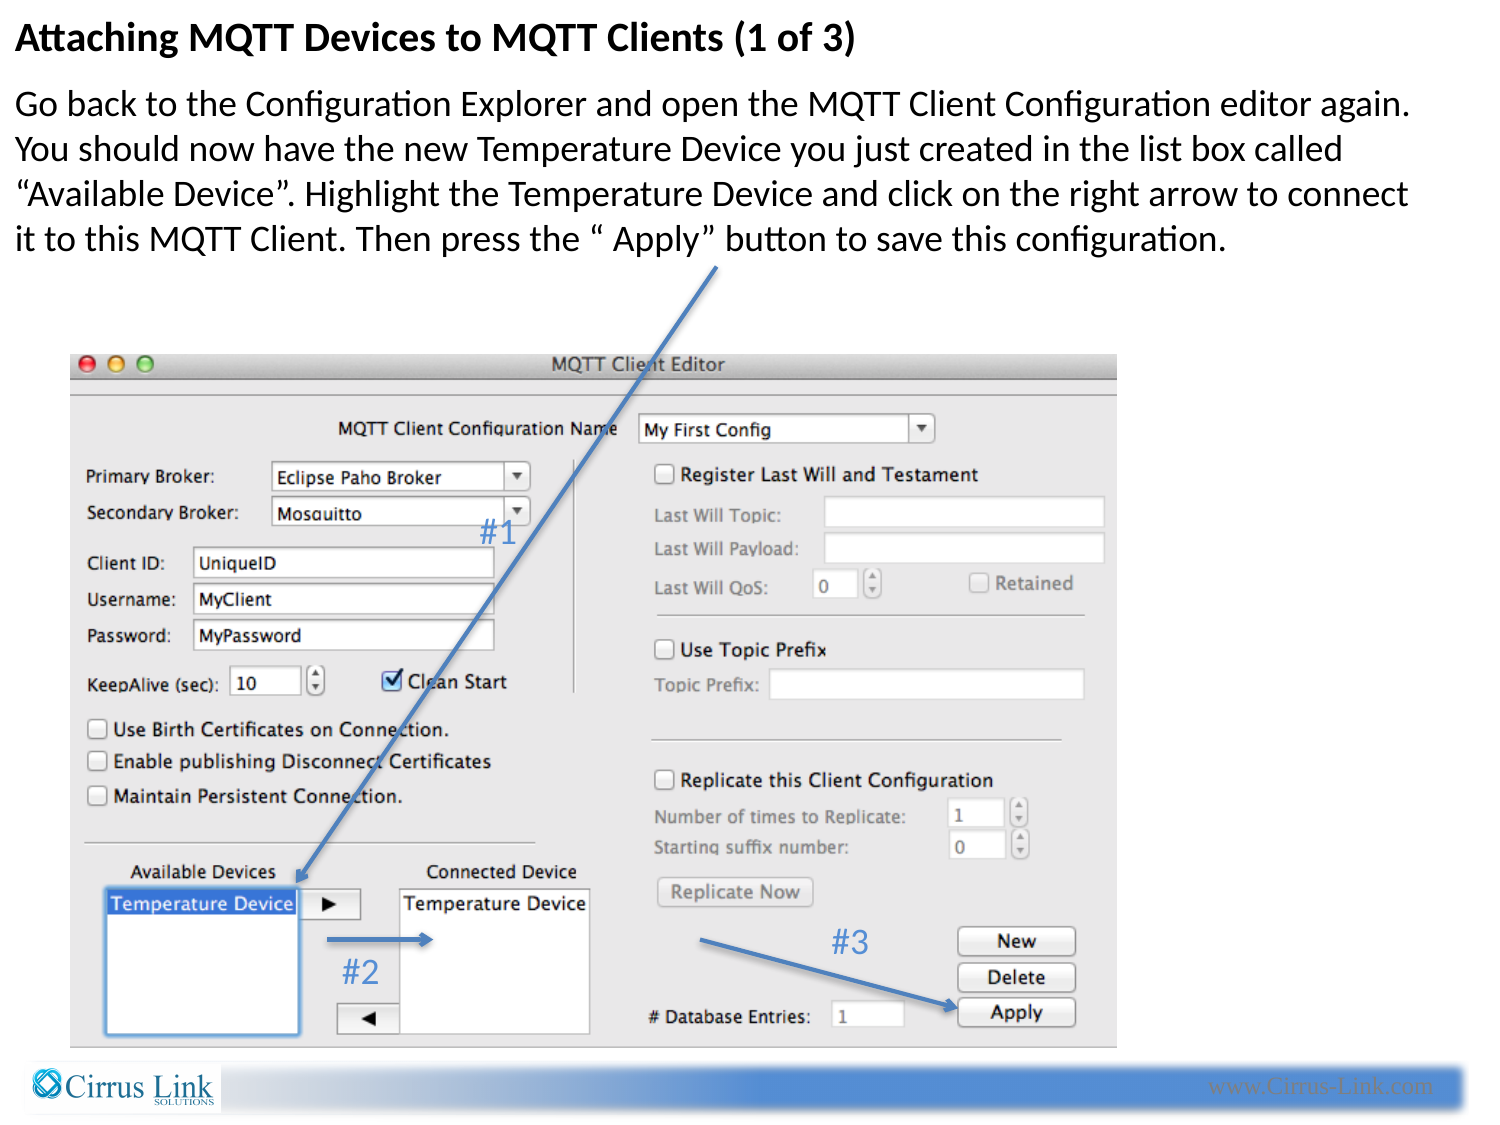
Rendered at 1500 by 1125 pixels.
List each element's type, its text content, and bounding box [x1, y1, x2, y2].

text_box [295, 268, 717, 884]
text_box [699, 939, 959, 1009]
text_box Attaching MQTT Devices to MQTT Clients (1 of 3) [0, 2, 1246, 67]
picture [70, 353, 1117, 1049]
picture [25, 1064, 221, 1113]
text_box Go back to the Configuration Explorer and open the MQTT Client Configuration editor again. You should now have the new Temperature Device you just created in the list box called “Available Device”. Highlight the Temperature Device and click on the right arrow to connect it to this MQTT Client. Then press the “ Apply” button to save this configuration. [0, 71, 1434, 267]
